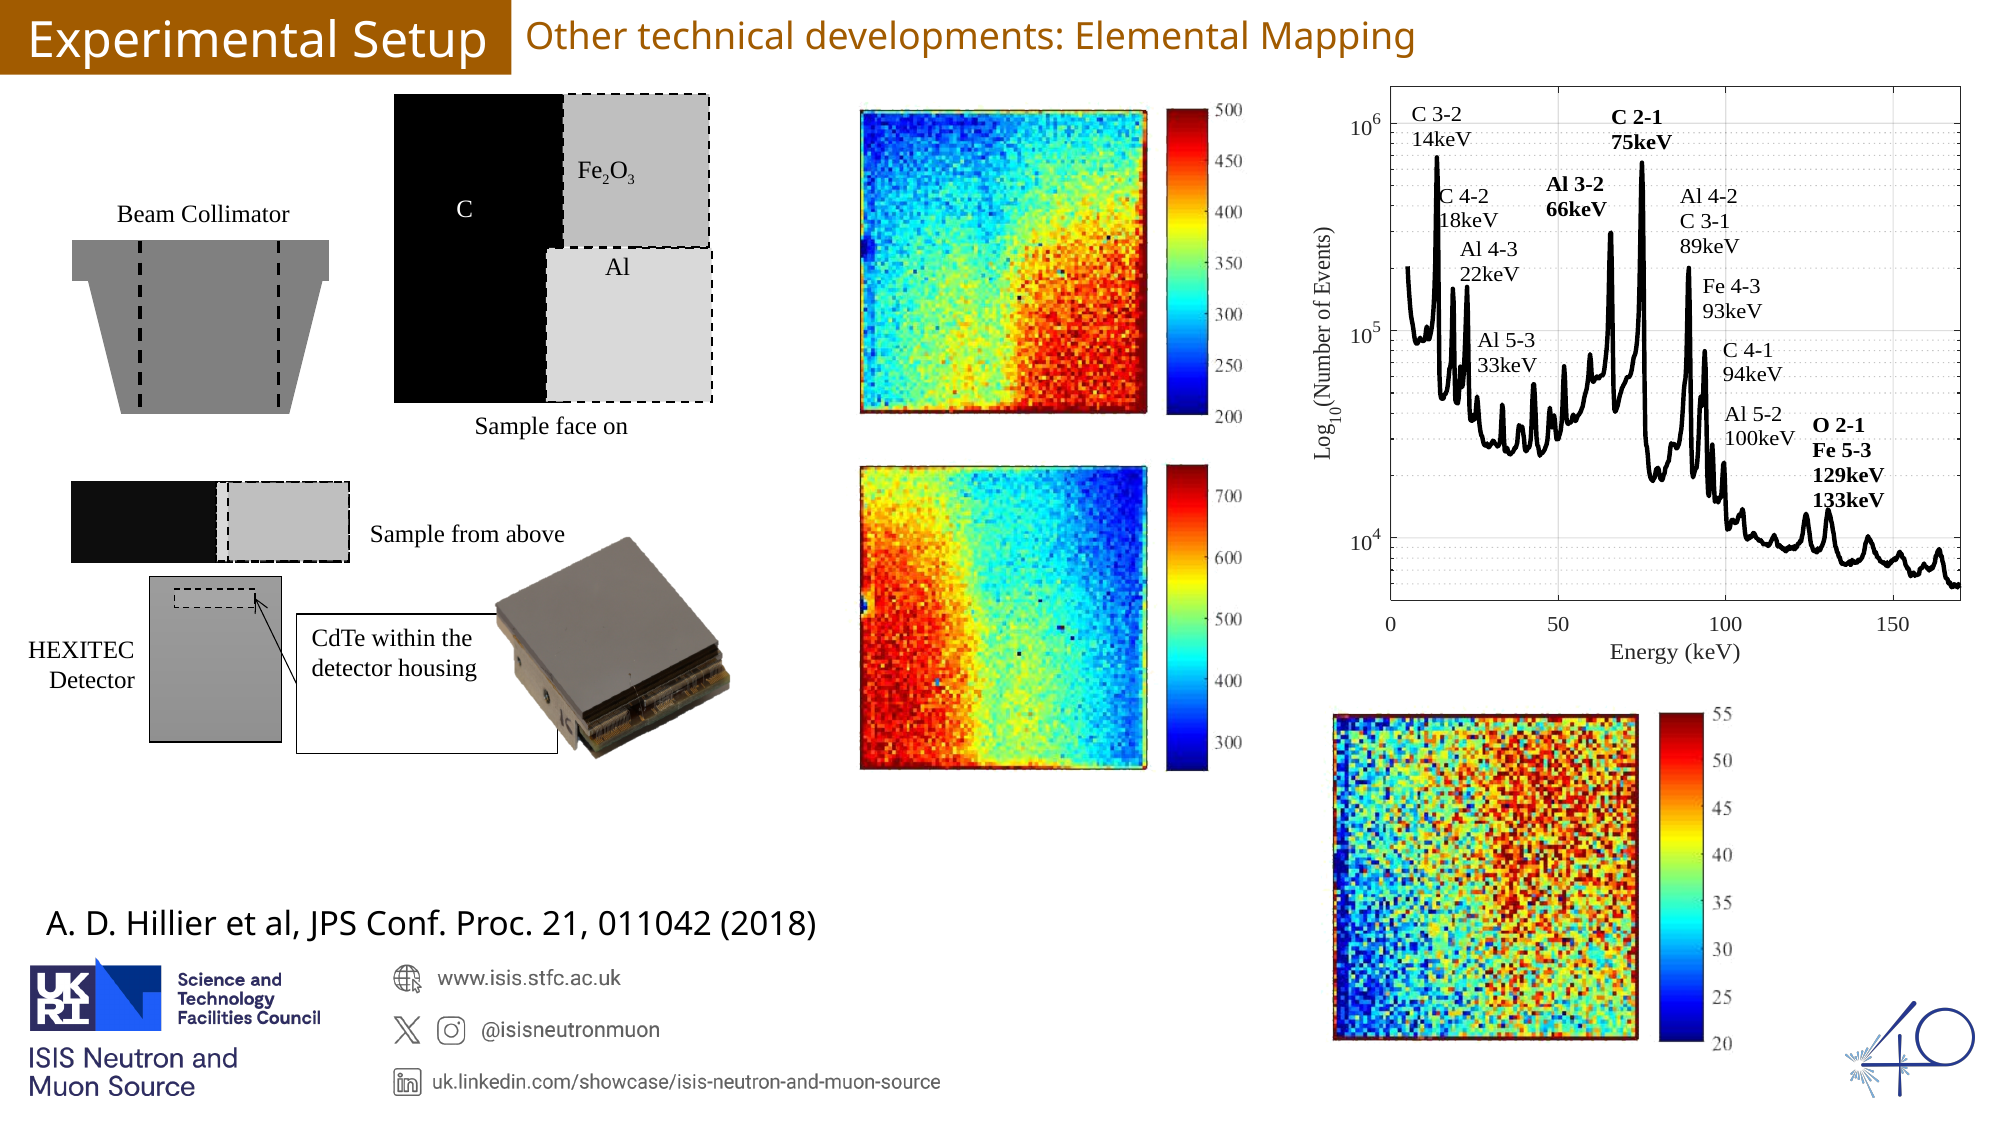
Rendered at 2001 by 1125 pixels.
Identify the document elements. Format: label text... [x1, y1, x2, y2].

text_box Other technical developments: Elemental Mapping [510, 4, 1433, 65]
text_box A. D. Hillier et al, JPS Conf. Proc. 21, 011042 (2018) [31, 894, 824, 950]
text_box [0, 77, 780, 782]
picture [0, 0, 2000, 1125]
text_box Experimental Setup [0, 0, 512, 75]
picture [475, 511, 750, 768]
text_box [824, 81, 1768, 1086]
